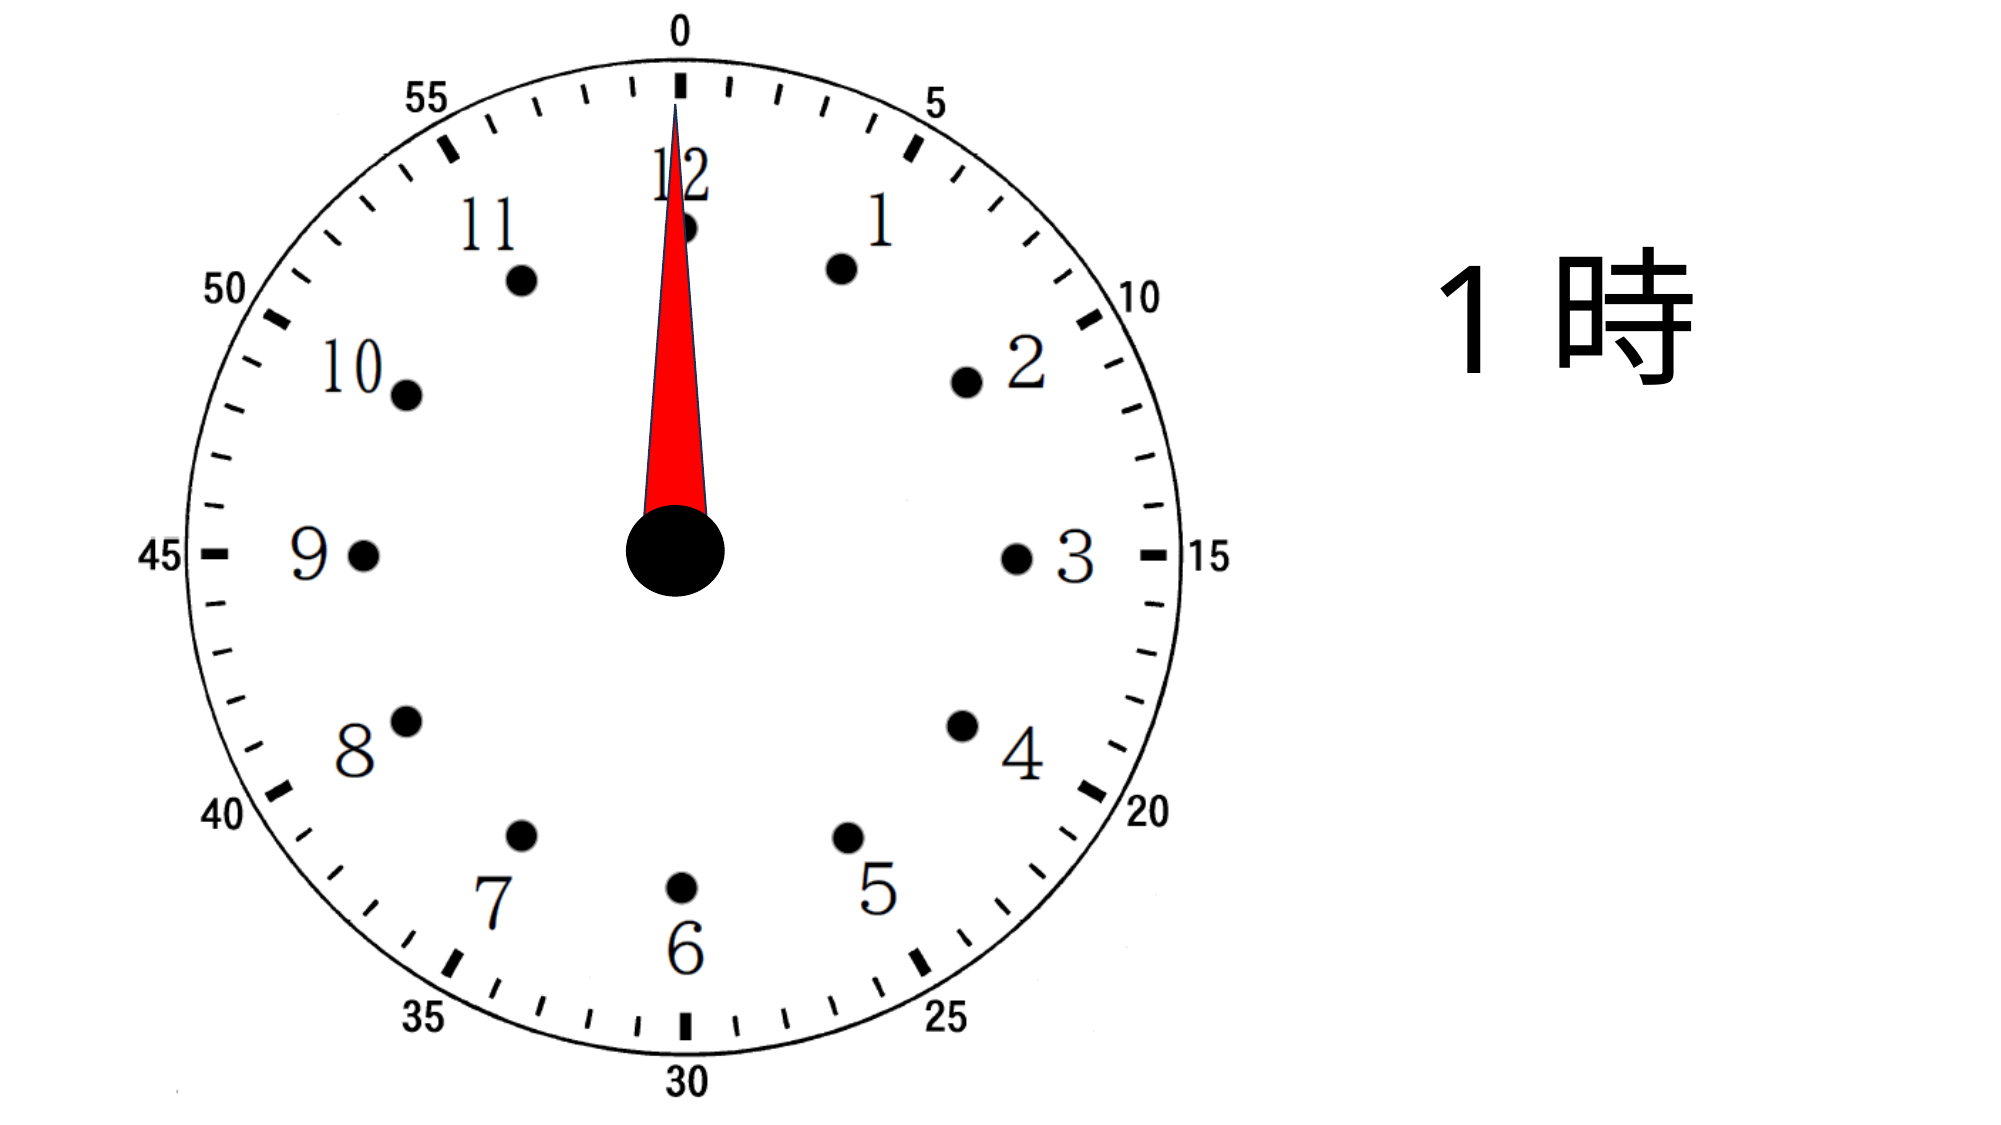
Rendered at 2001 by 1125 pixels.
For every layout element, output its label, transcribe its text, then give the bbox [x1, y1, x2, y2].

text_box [641, 103, 709, 995]
picture [117, 0, 1273, 1125]
text_box 1時 [1412, 215, 1817, 411]
